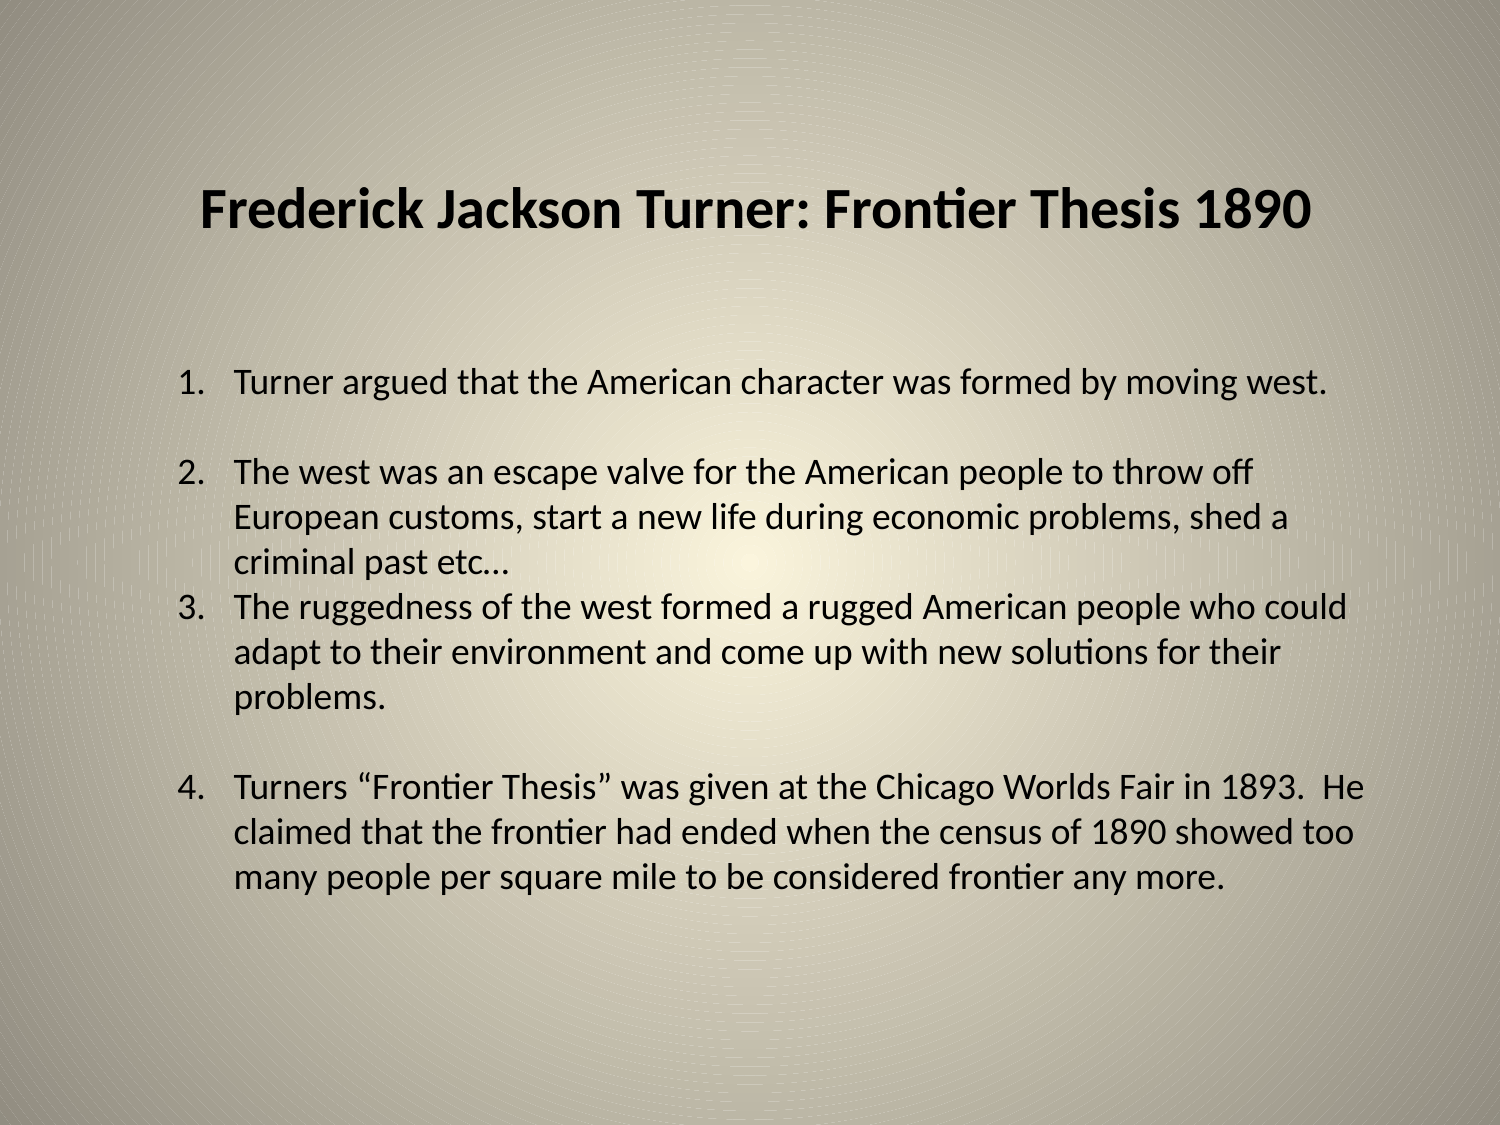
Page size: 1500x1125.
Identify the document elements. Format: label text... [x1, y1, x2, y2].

text_box Turner argued that the American character was formed by moving west. The west was an escape valve for the American people to throw off European customs, start a new life during economic problems, shed a criminal past etc… The ruggedness of the west formed a rugged American people who could adapt to their environment and come up with new solutions for their problems. Turners “Frontier Thesis” was given at the Chicago Worlds Fair in 1893. He claimed that the frontier had ended when the census of 1890 showed too many people per square mile to be considered frontier any more. [162, 349, 1388, 905]
text_box Frederick Jackson Turner: Frontier Thesis 1890 [162, 162, 1350, 248]
